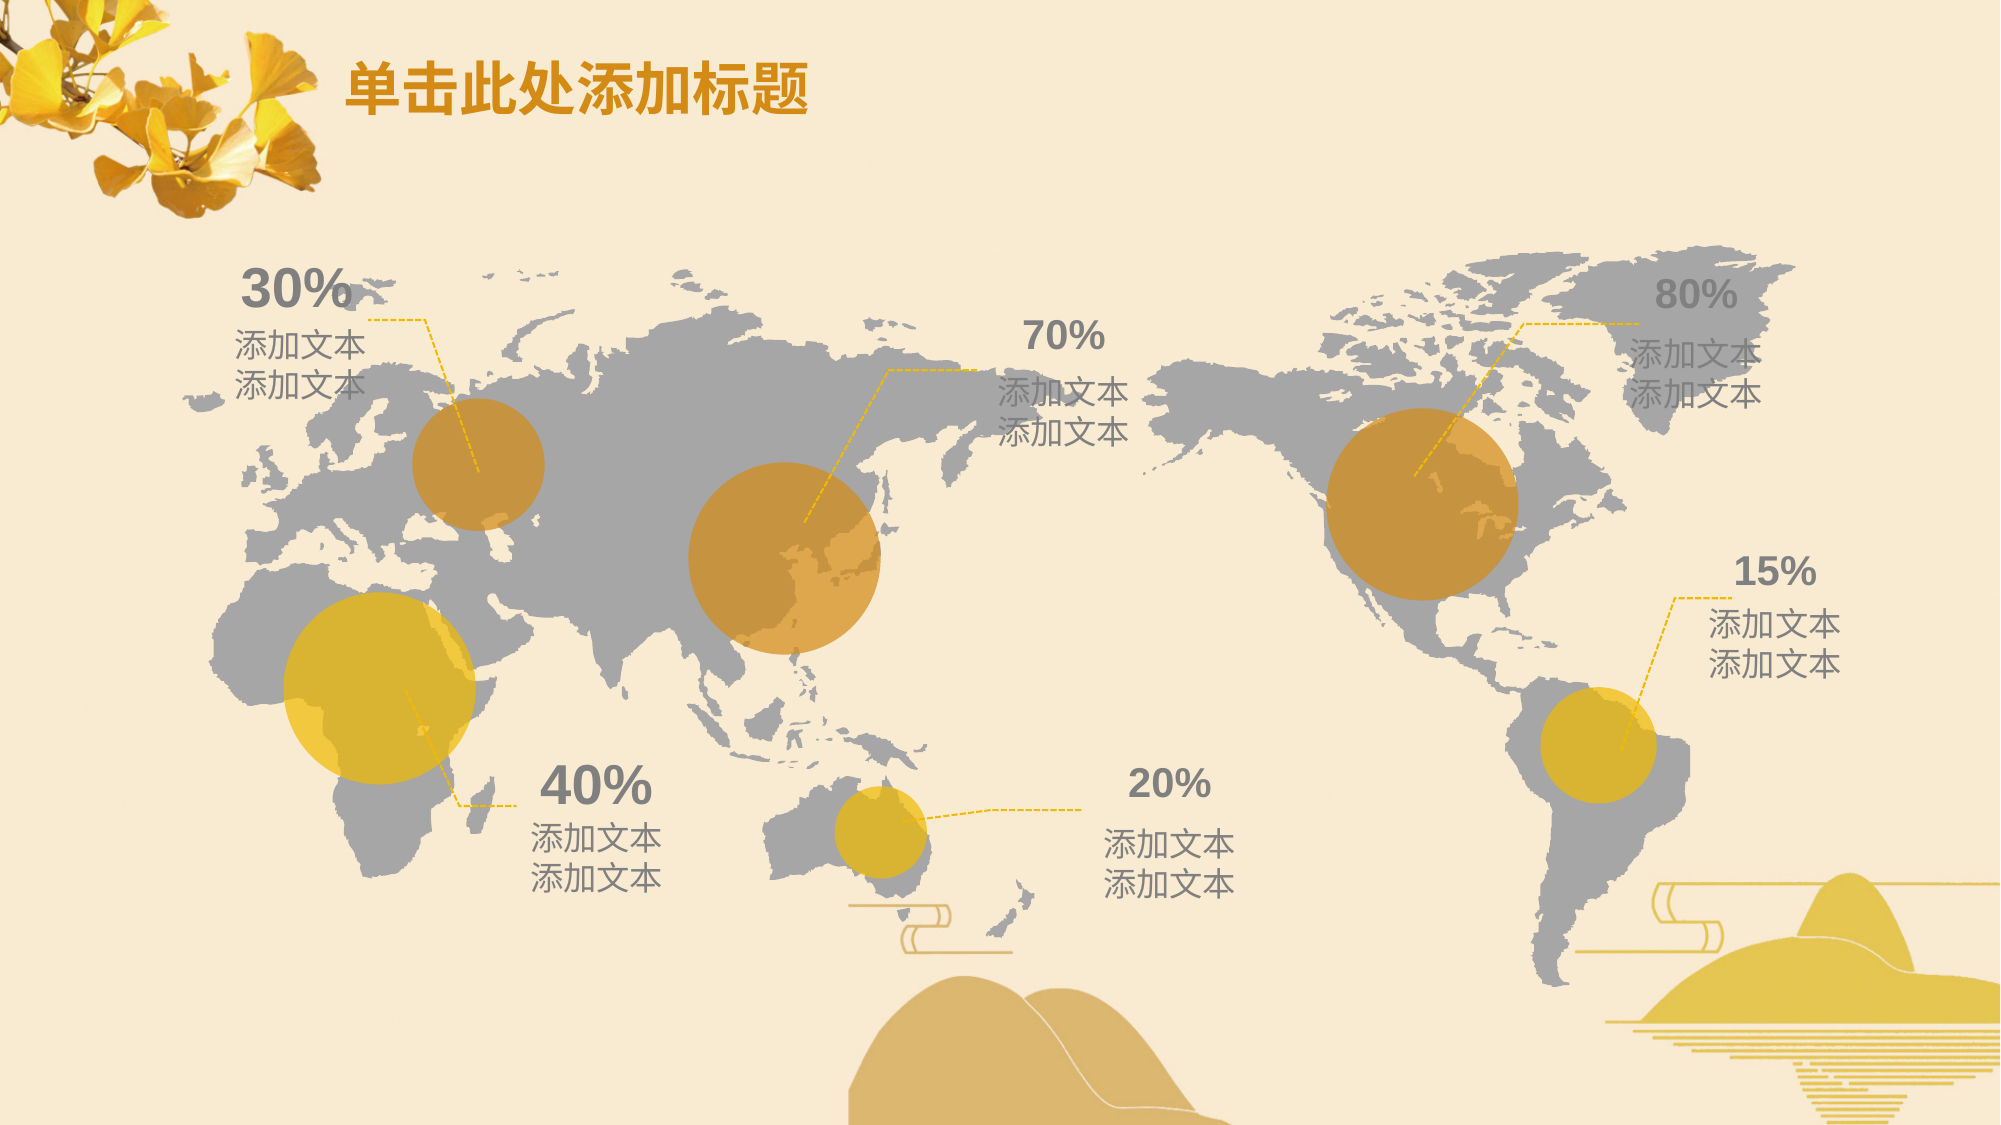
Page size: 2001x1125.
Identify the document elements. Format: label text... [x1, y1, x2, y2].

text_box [804, 300, 1147, 523]
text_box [902, 748, 1253, 912]
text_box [405, 689, 679, 906]
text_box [1414, 259, 1779, 477]
picture [0, 0, 2001, 1125]
title 单击此处添加标题 [328, 50, 2000, 132]
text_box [181, 245, 1796, 988]
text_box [218, 244, 479, 473]
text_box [1620, 536, 1858, 751]
